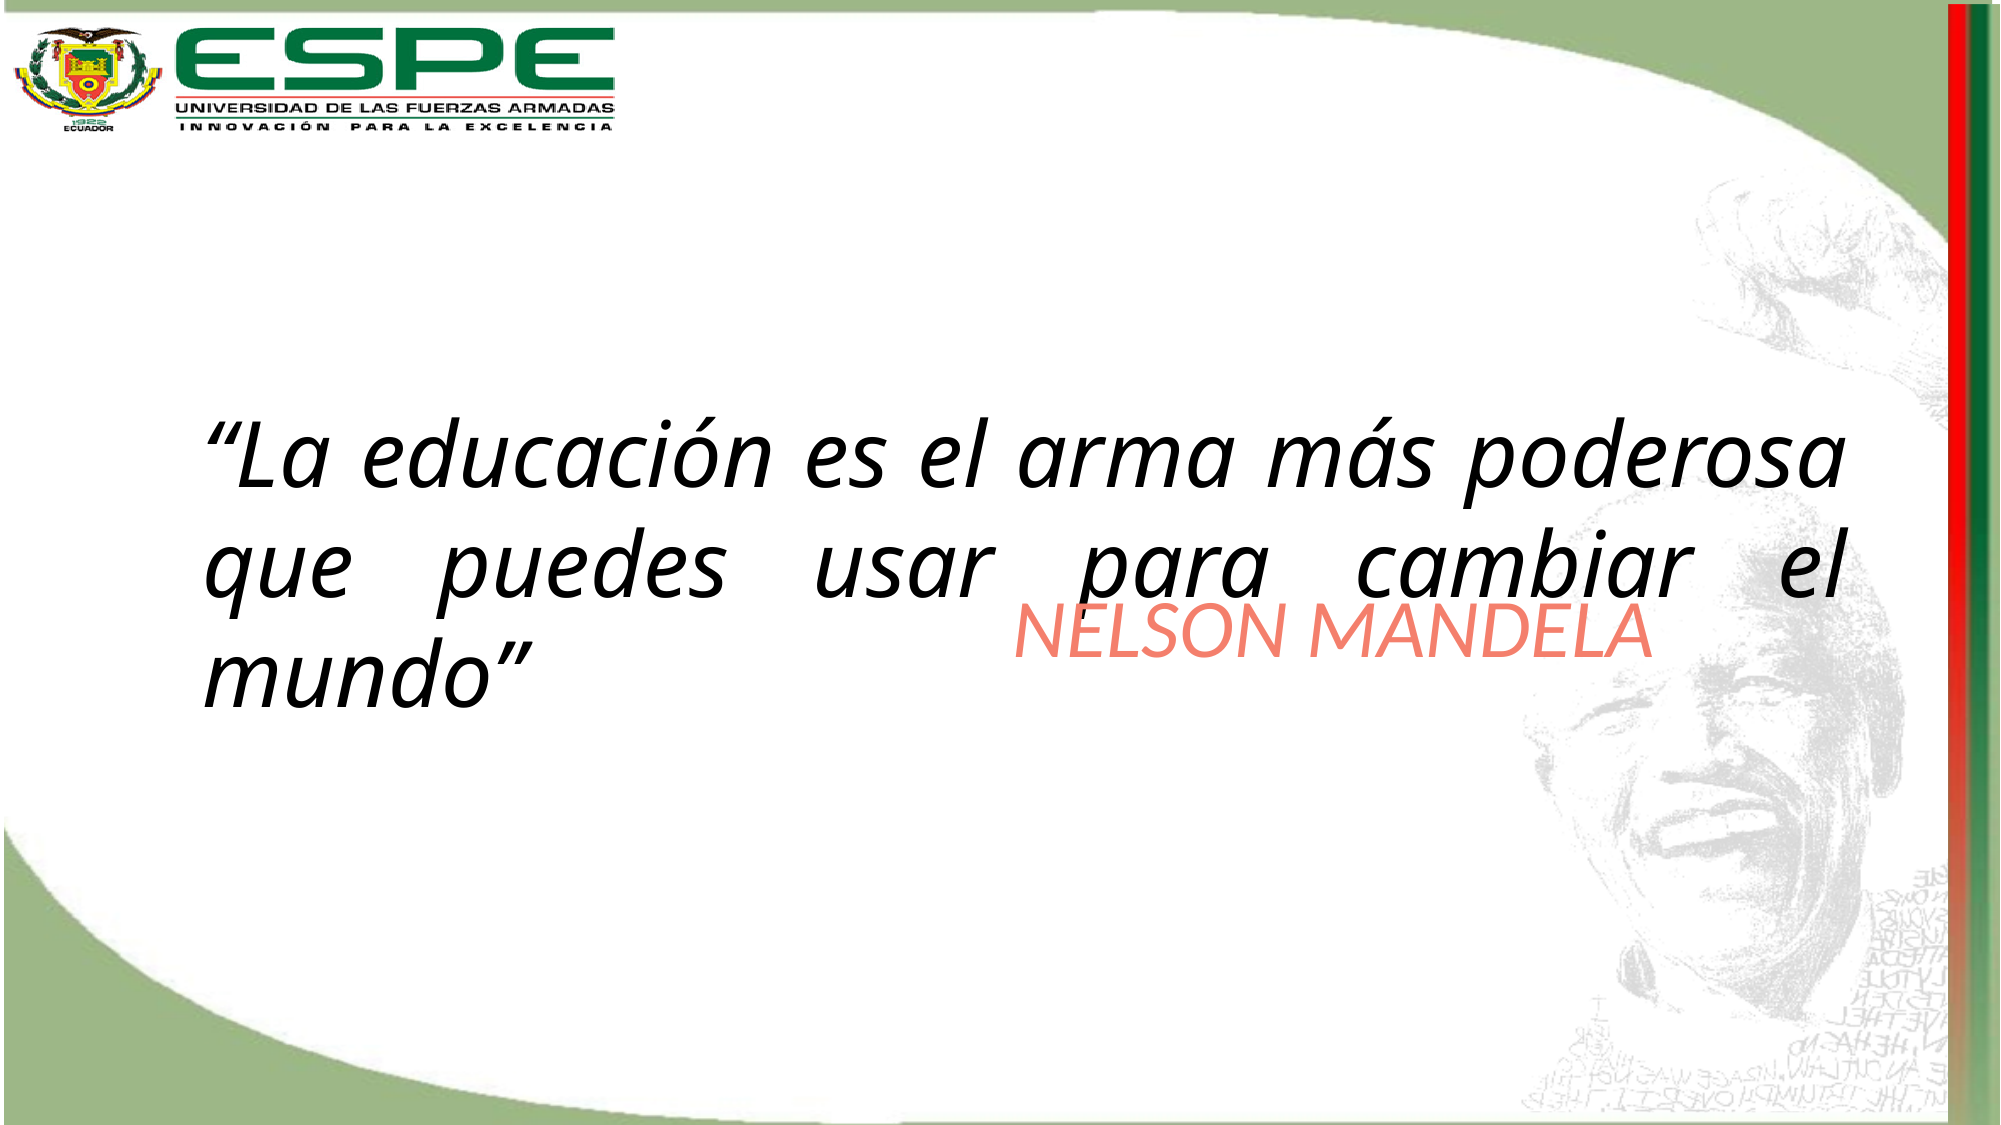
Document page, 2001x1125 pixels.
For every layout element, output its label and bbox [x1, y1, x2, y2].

text_box [4, 0, 2000, 1125]
